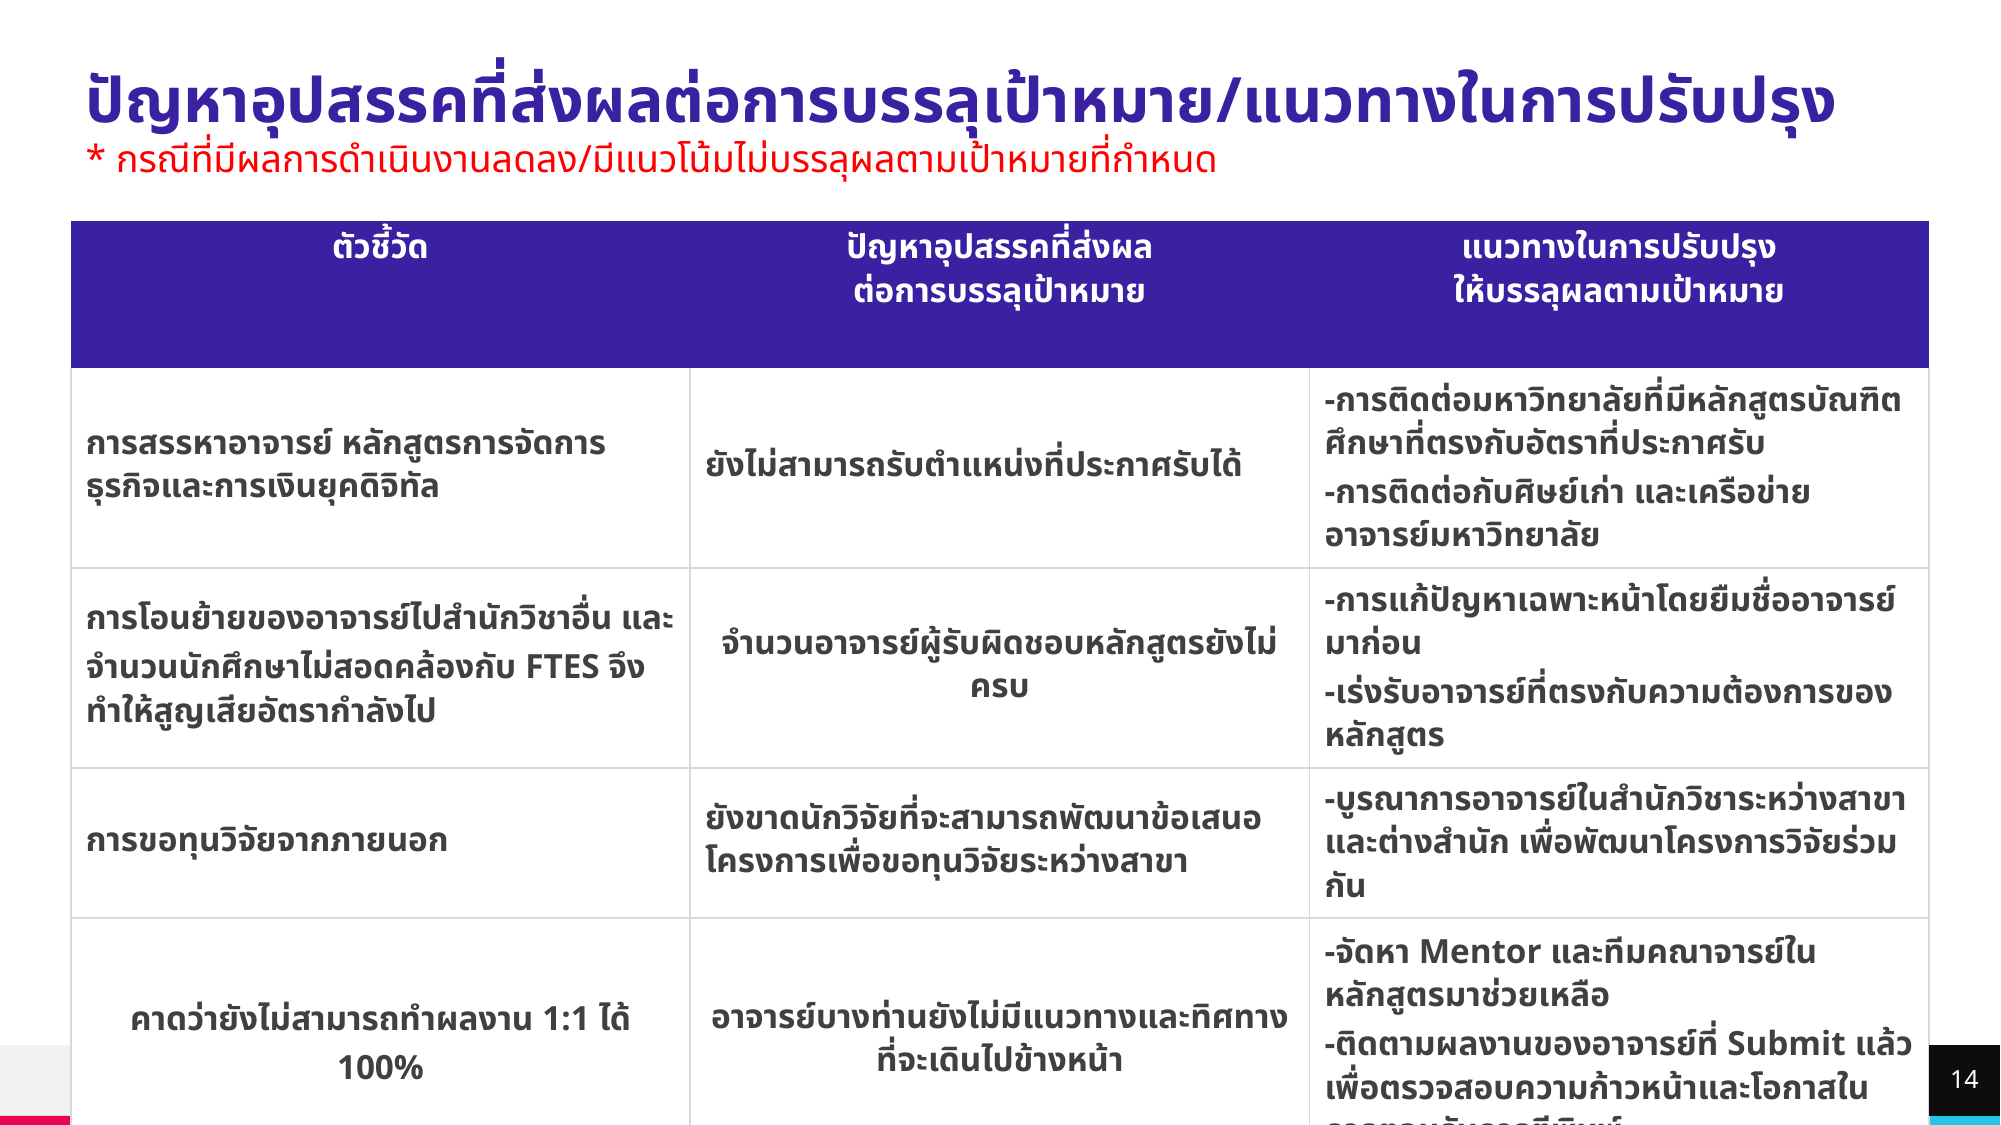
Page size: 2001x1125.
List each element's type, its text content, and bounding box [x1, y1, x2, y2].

table_cell การโอนย้ายของอาจารย์ไปสำนักวิชาอื่น และจำนวนนักศึกษาไม่สอดคล้องกับ FTES จึงทำให้สูญเสียอัตรากำลังไป [72, 569, 689, 767]
table_header ปัญหาอุปสรรคที่ส่งผล ต่อการบรรลุเป้าหมาย [690, 221, 1310, 368]
table_cell -จัดหา Mentor และทีมคณาจารย์ในหลักสูตรมาช่วยเหลือ -ติดตามผลงานของอาจารย์ที่ Submit แล้ว เพื่อตรวจสอบความก้าวหน้าและโอกาสในการตอบรับการตีพิมพ์ [1310, 919, 1928, 1125]
table_cell คาดว่ายังไม่สามารถทำผลงาน 1:1 ได้ 100% [72, 919, 689, 1125]
table_cell -การแก้ปัญหาเฉพาะหน้าโดยยืมชื่ออาจารย์มาก่อน -เร่งรับอาจารย์ที่ตรงกับความต้องการของหลักสูตร [1310, 569, 1928, 767]
table_cell การขอทุนวิจัยจากภายนอก [72, 769, 689, 917]
table_header แนวทางในการปรับปรุง ให้บรรลุผลตามเป้าหมาย [1310, 221, 1929, 368]
table_cell -บูรณาการอาจารย์ในสำนักวิชาระหว่างสาขา และต่างสำนัก เพื่อพัฒนาโครงการวิจัยร่วมกัน [1310, 769, 1928, 917]
slide_number 14 [1929, 1045, 2000, 1116]
table_cell อาจารย์บางท่านยังไม่มีแนวทางและทิศทางที่จะเดินไปข้างหน้า [691, 919, 1309, 1125]
table_cell การสรรหาอาจารย์ หลักสูตรการจัดการธุรกิจและการเงินยุคดิจิทัล [72, 368, 689, 567]
table_cell ยังไม่สามารถรับตำแหน่งที่ประกาศรับได้ [691, 368, 1309, 567]
table_header ตัวชี้วัด [71, 221, 690, 368]
text_box ปัญหาอุปสรรคที่ส่งผลต่อการบรรลุเป้าหมาย/แนวทางในการปรับปรุง * กรณีที่มีผลการดำเนินงานลดลง/มีแนวโน้มไม่บรรลุผลตามเป้าหมายที่กำหนด [70, 52, 1906, 188]
table_cell ยังขาดนักวิจัยที่จะสามารถพัฒนาข้อเสนอโครงการเพื่อขอทุนวิจัยระหว่างสาขา [691, 769, 1309, 917]
table_cell -การติดต่อมหาวิทยาลัยที่มีหลักสูตรบัณฑิตศึกษาที่ตรงกับอัตราที่ประกาศรับ -การติดต่อกับศิษย์เก่า และเครือข่ายอาจารย์มหาวิทยาลัย [1310, 368, 1928, 567]
table_cell จำนวนอาจารย์ผู้รับผิดชอบหลักสูตรยังไม่ครบ [691, 569, 1309, 767]
